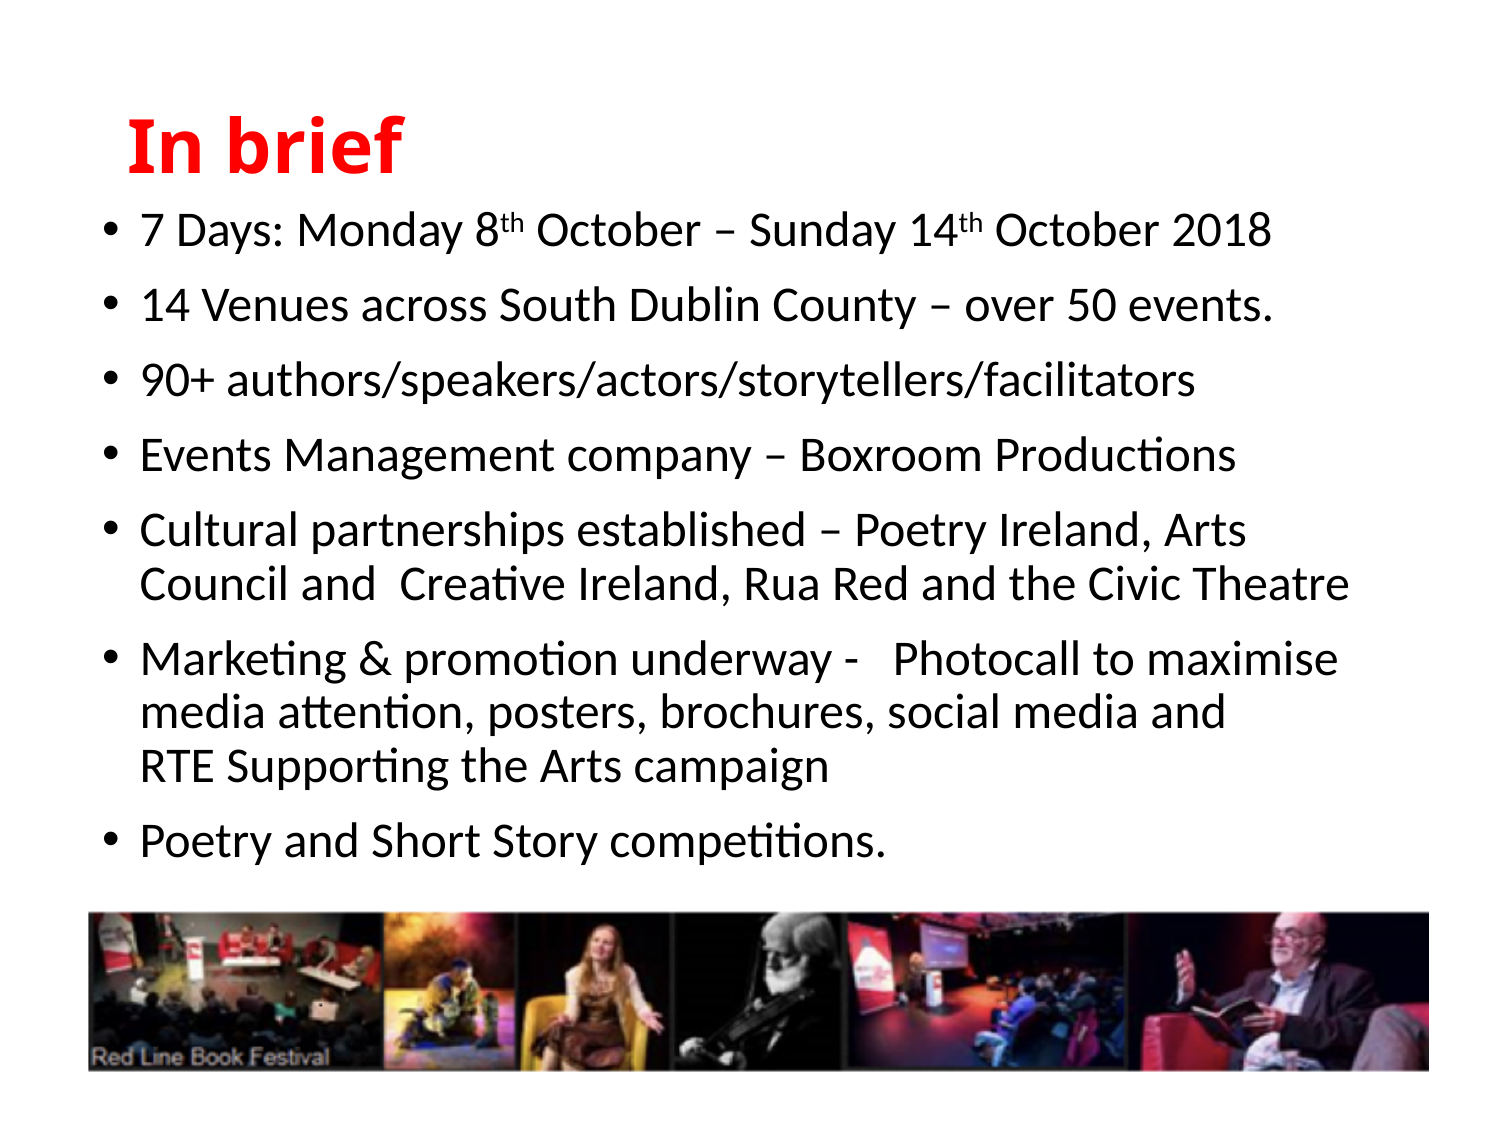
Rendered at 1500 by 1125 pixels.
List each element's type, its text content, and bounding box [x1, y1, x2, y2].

list 7 Days: Monday 8th October – Sunday 14th October 2018 14 Venues across South Dublin County – over 50 events. 90+ authors/speakers/actors/storytellers/facilitators Events Management company – Boxroom Productions Cultural partnerships established – Poetry Ireland, Arts Council and Creative Ireland, Rua Red and the Civic Theatre Marketing & promotion underway - Photocall to maximise media attention, posters, brochures, social media and RTE Supporting the Arts campaign Poetry and Short Story competitions. [87, 196, 1381, 904]
title In brief [112, 78, 498, 196]
picture [82, 904, 1429, 1092]
